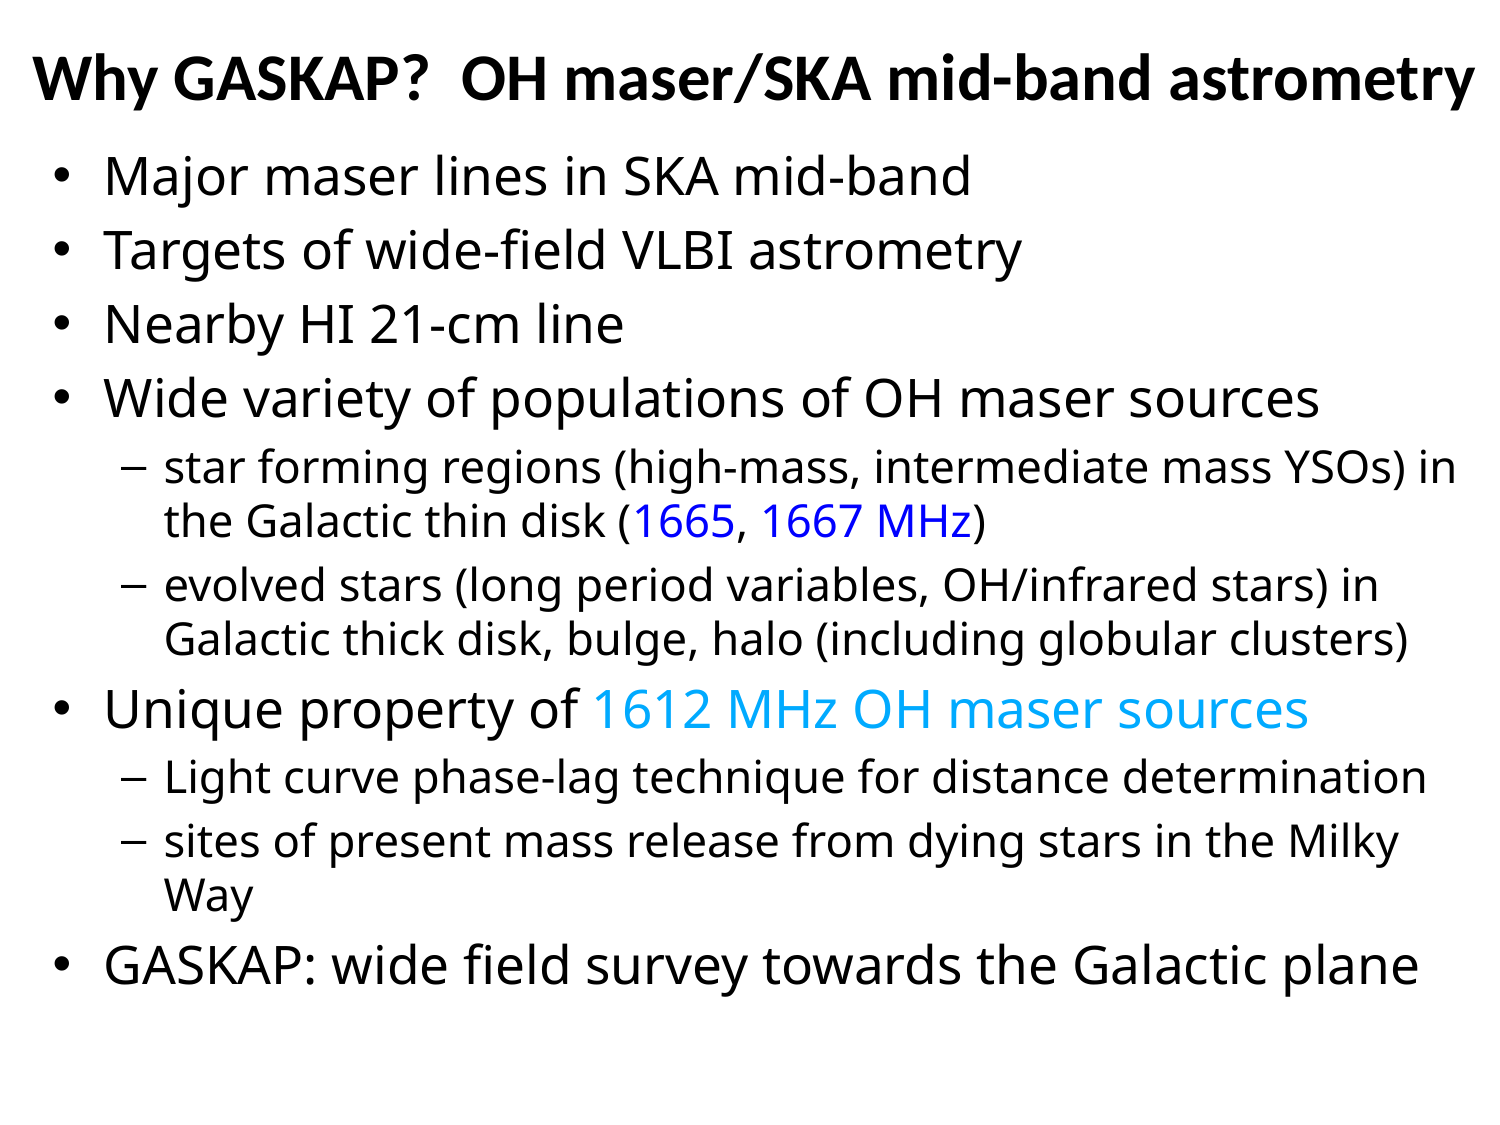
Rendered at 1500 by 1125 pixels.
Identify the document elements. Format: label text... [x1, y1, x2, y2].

list Major maser lines in SKA mid-band Targets of wide-field VLBI astrometry Nearby HI 21-cm line Wide variety of populations of OH maser sources star forming regions (high-mass, intermediate mass YSOs) in the Galactic thin disk (1665, 1667 MHz) evolved stars (long period variables, OH/infrared stars) in Galactic thick disk, bulge, halo (including globular clusters) Unique property of 1612 MHz OH maser sources Light curve phase-lag technique for distance determination sites of present mass release from dying stars in the Milky Way GASKAP: wide field survey towards the Galactic plane [37, 135, 1483, 1102]
title Why GASKAP? OH maser/SKA mid-band astrometry [13, 14, 1496, 133]
